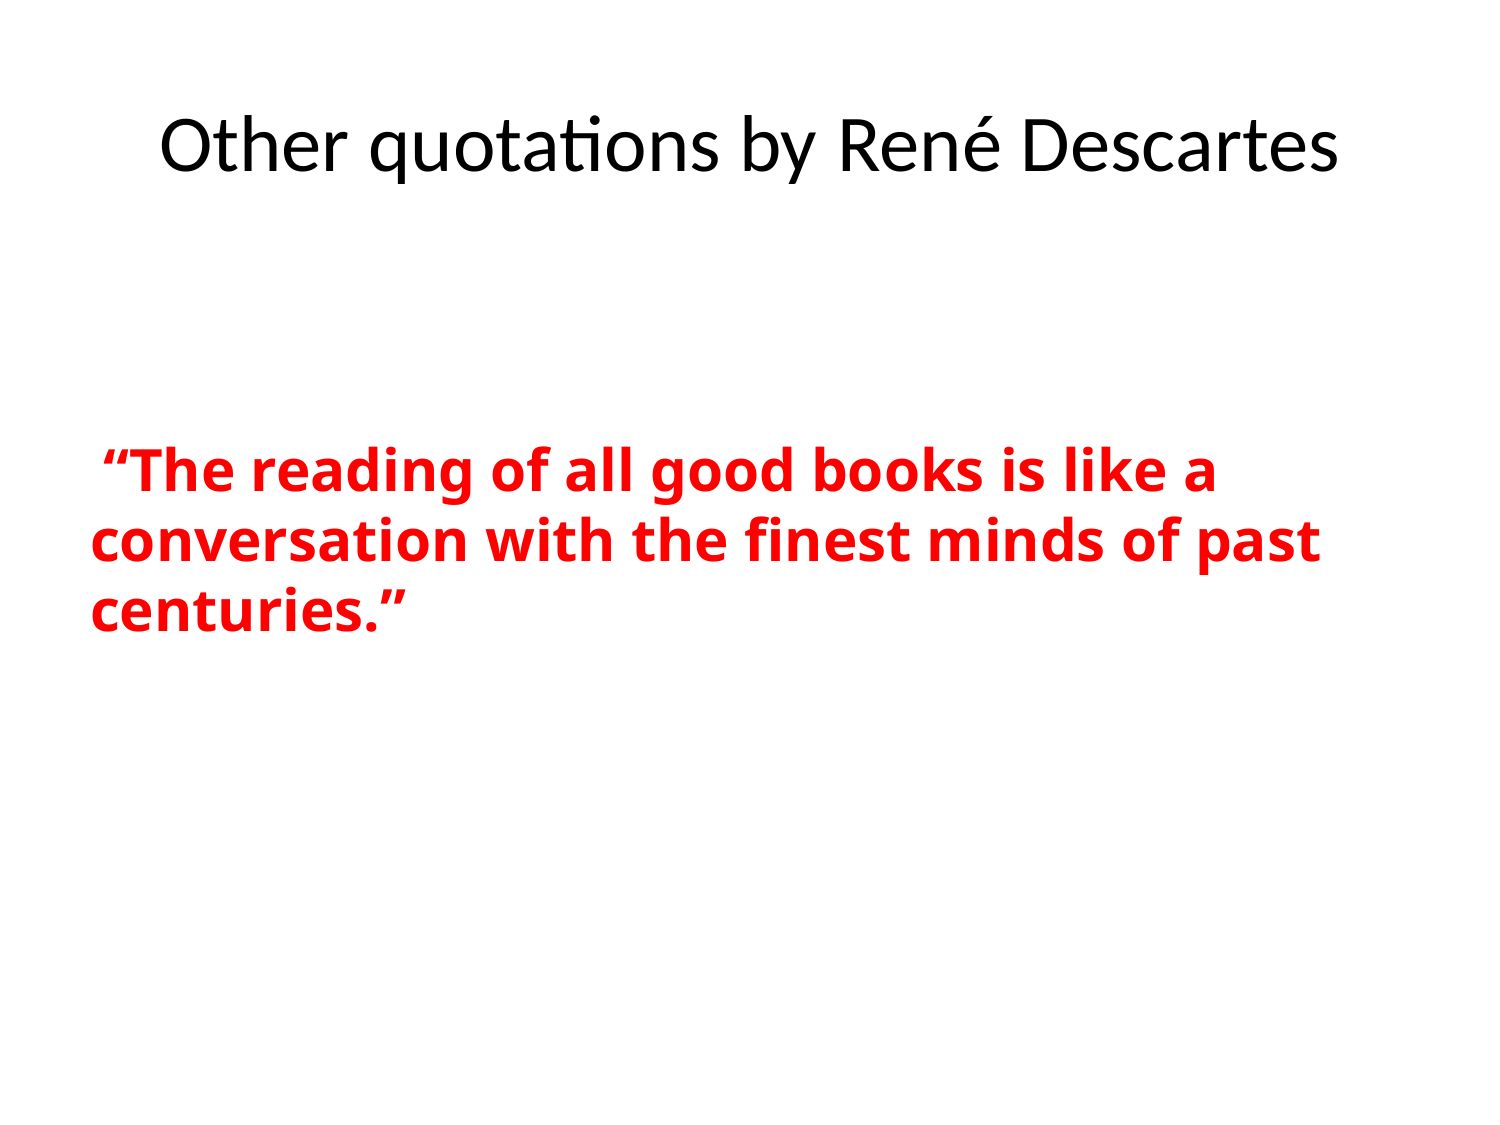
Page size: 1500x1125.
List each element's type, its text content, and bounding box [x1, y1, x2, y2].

title Other quotations by René Descartes [75, 45, 1425, 233]
list “The reading of all good books is like a conversation with the finest minds of past centuries.” [75, 262, 1425, 1005]
